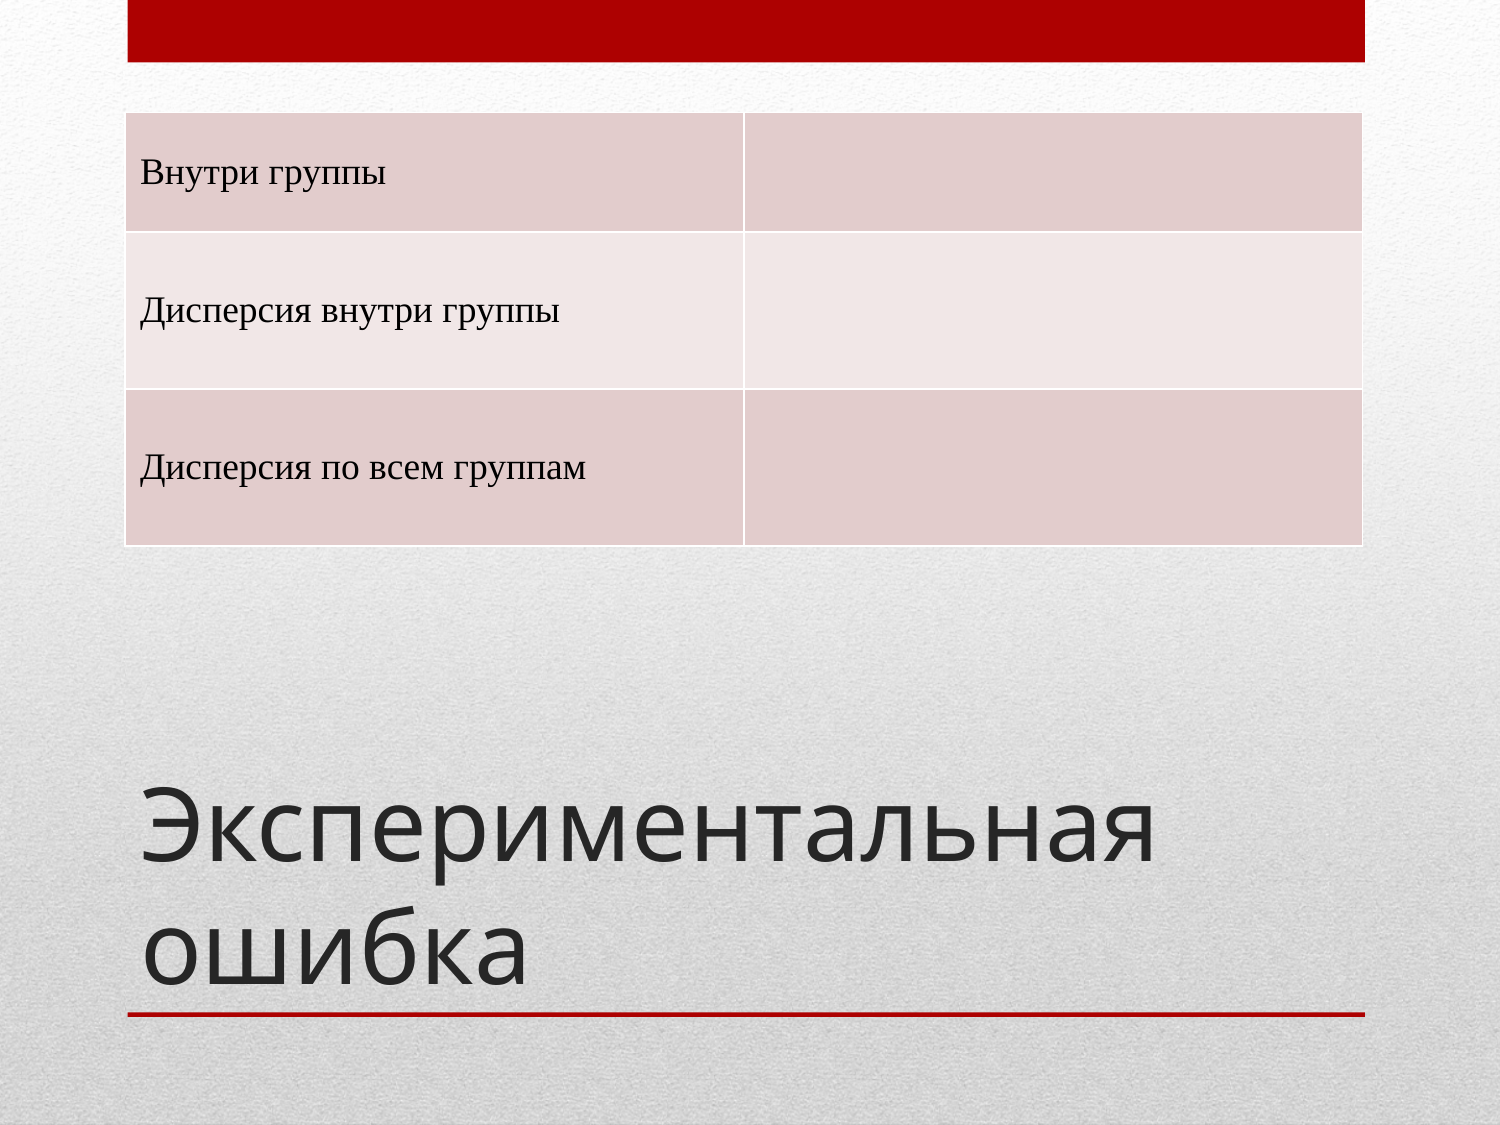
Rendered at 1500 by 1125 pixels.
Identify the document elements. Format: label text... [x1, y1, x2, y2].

title Экспериментальная ошибка [125, 750, 1238, 1013]
